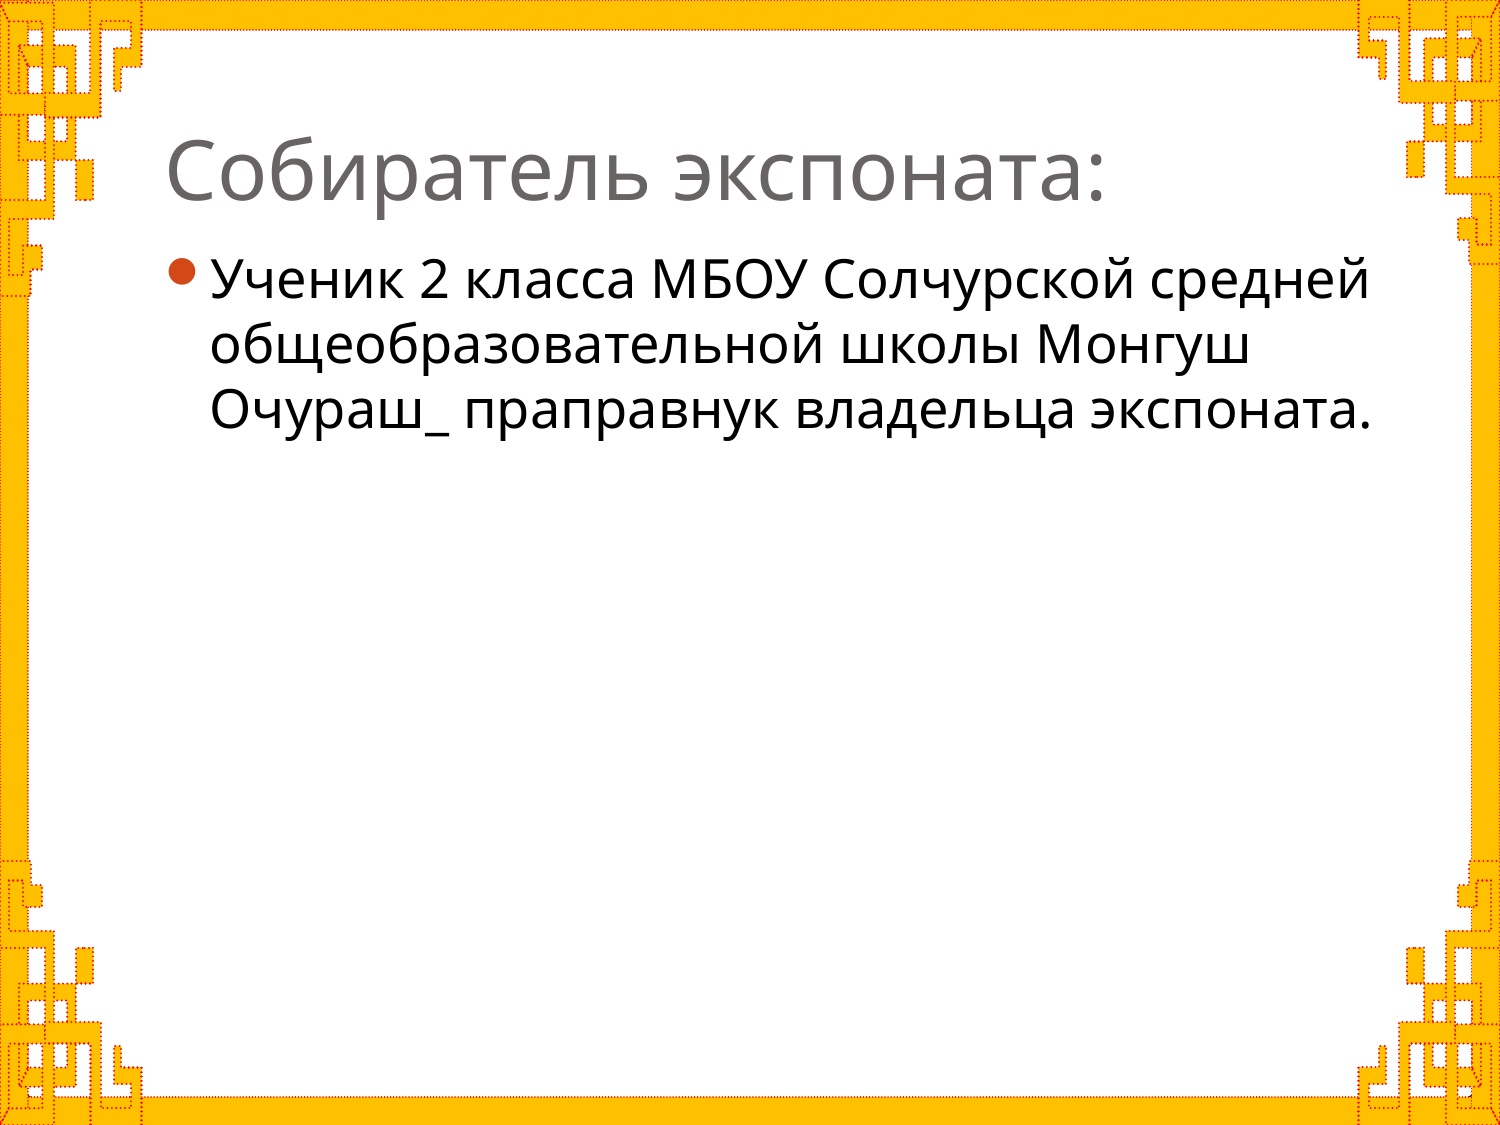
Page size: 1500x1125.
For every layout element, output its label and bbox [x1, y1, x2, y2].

text_box [0, 0, 1500, 1125]
